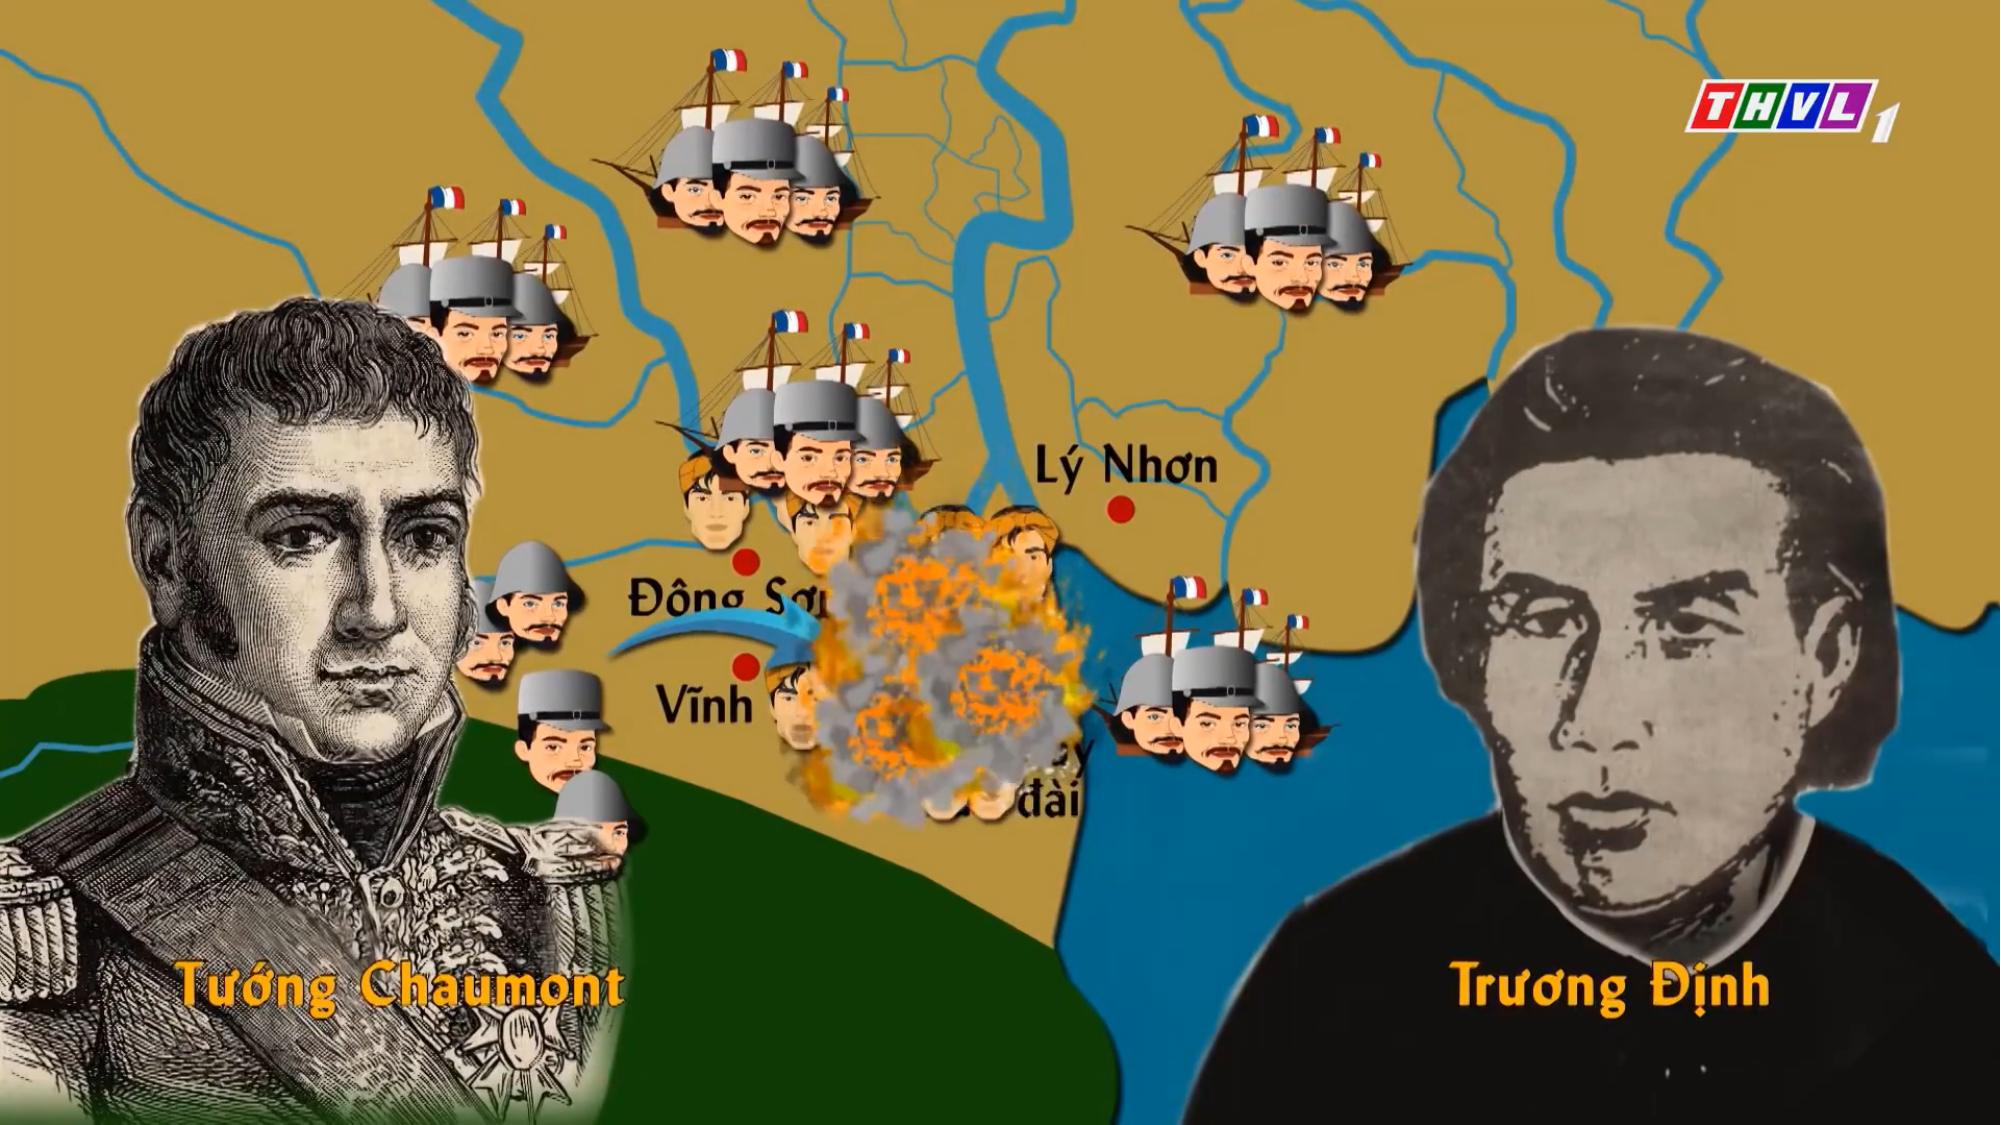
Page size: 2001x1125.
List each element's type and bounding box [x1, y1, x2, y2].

list [0, 0, 2000, 1125]
